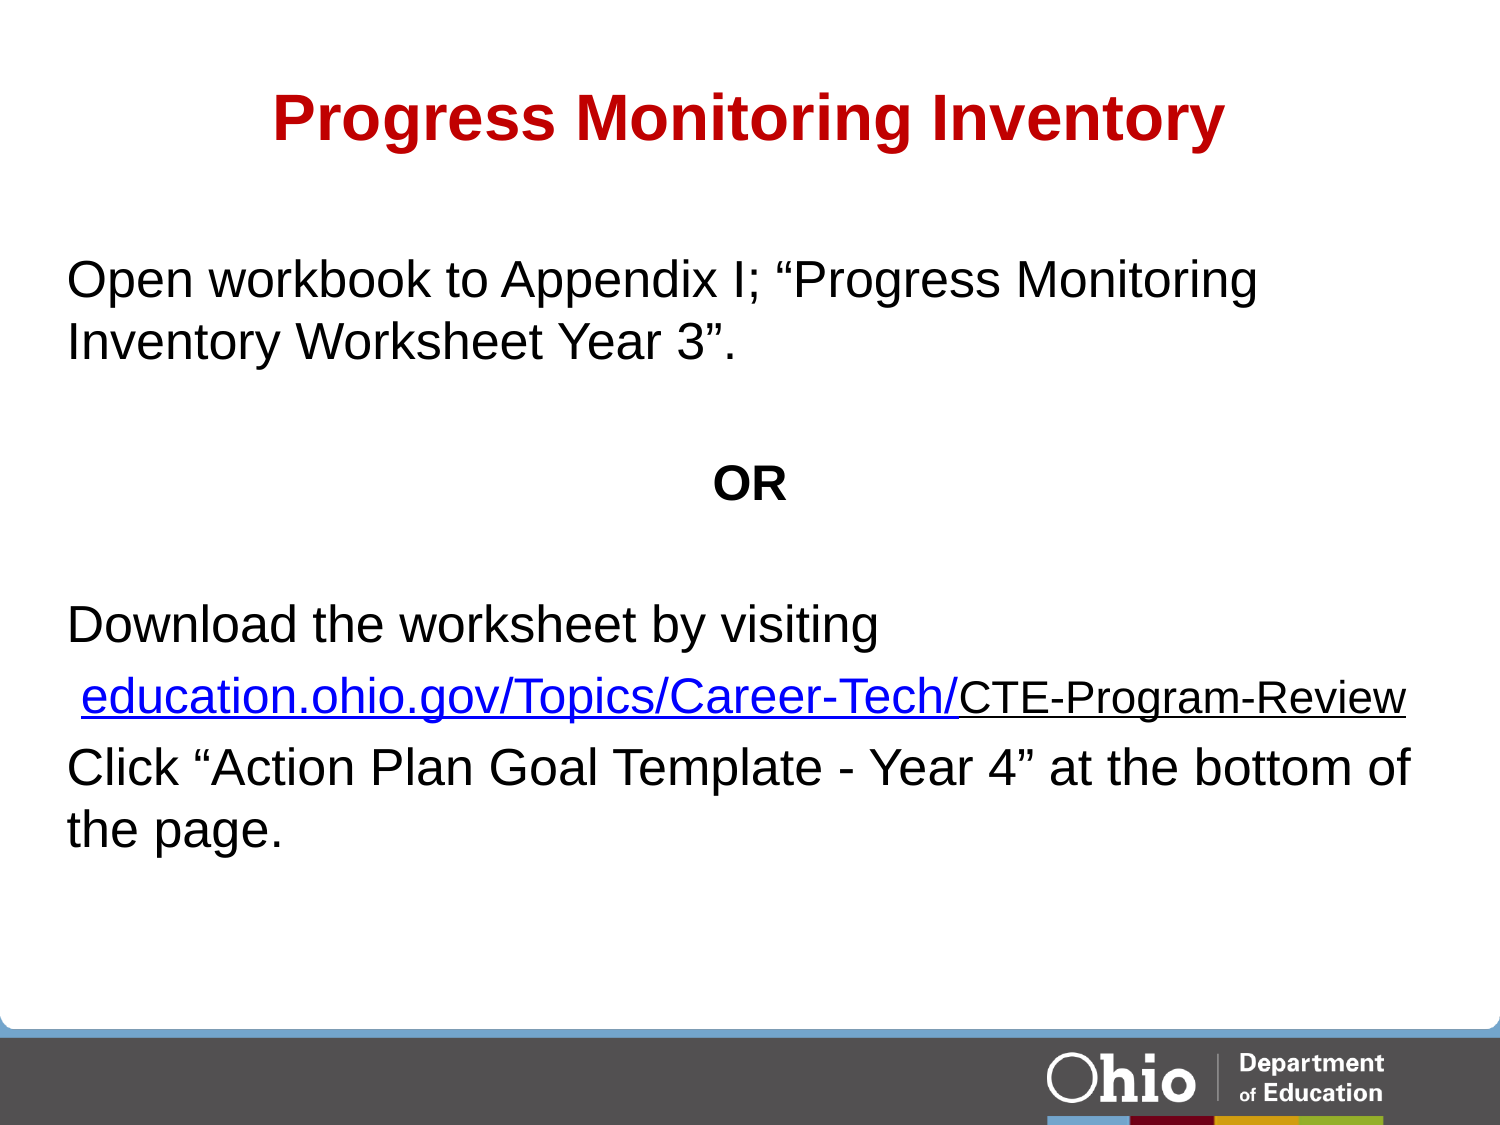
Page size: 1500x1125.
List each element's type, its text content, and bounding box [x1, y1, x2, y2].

list Open workbook to Appendix I; “Progress Monitoring Inventory Worksheet Year 3”. OR Download the worksheet by visiting education.ohio.gov/Topics/Career-Tech/CTE-Program-Review Click “Action Plan Goal Template - Year 4” at the bottom of the page. [66, 245, 1434, 880]
picture [0, 992, 1500, 1125]
title Progress Monitoring Inventory [75, 75, 1425, 155]
